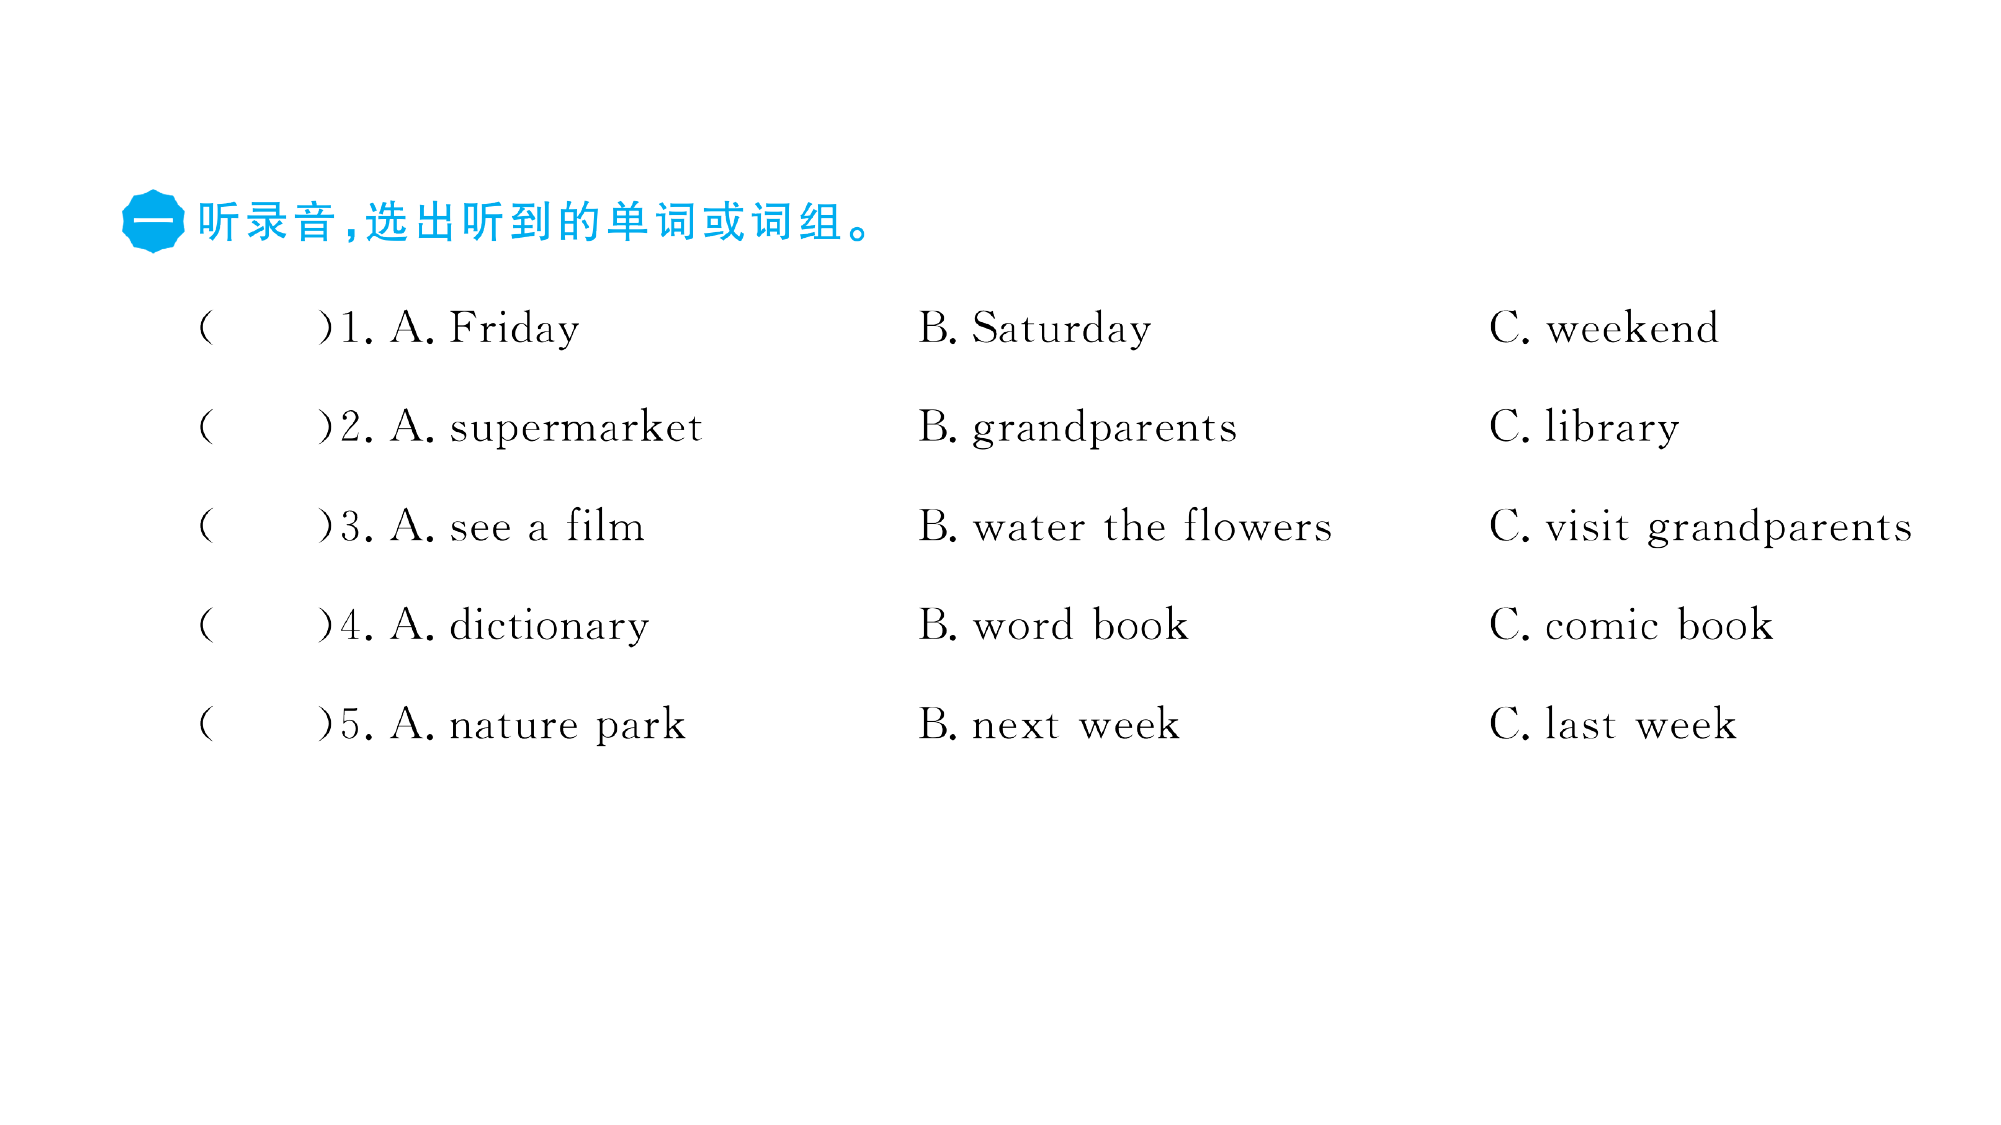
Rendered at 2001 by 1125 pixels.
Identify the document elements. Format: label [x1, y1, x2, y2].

picture [118, 177, 1931, 780]
